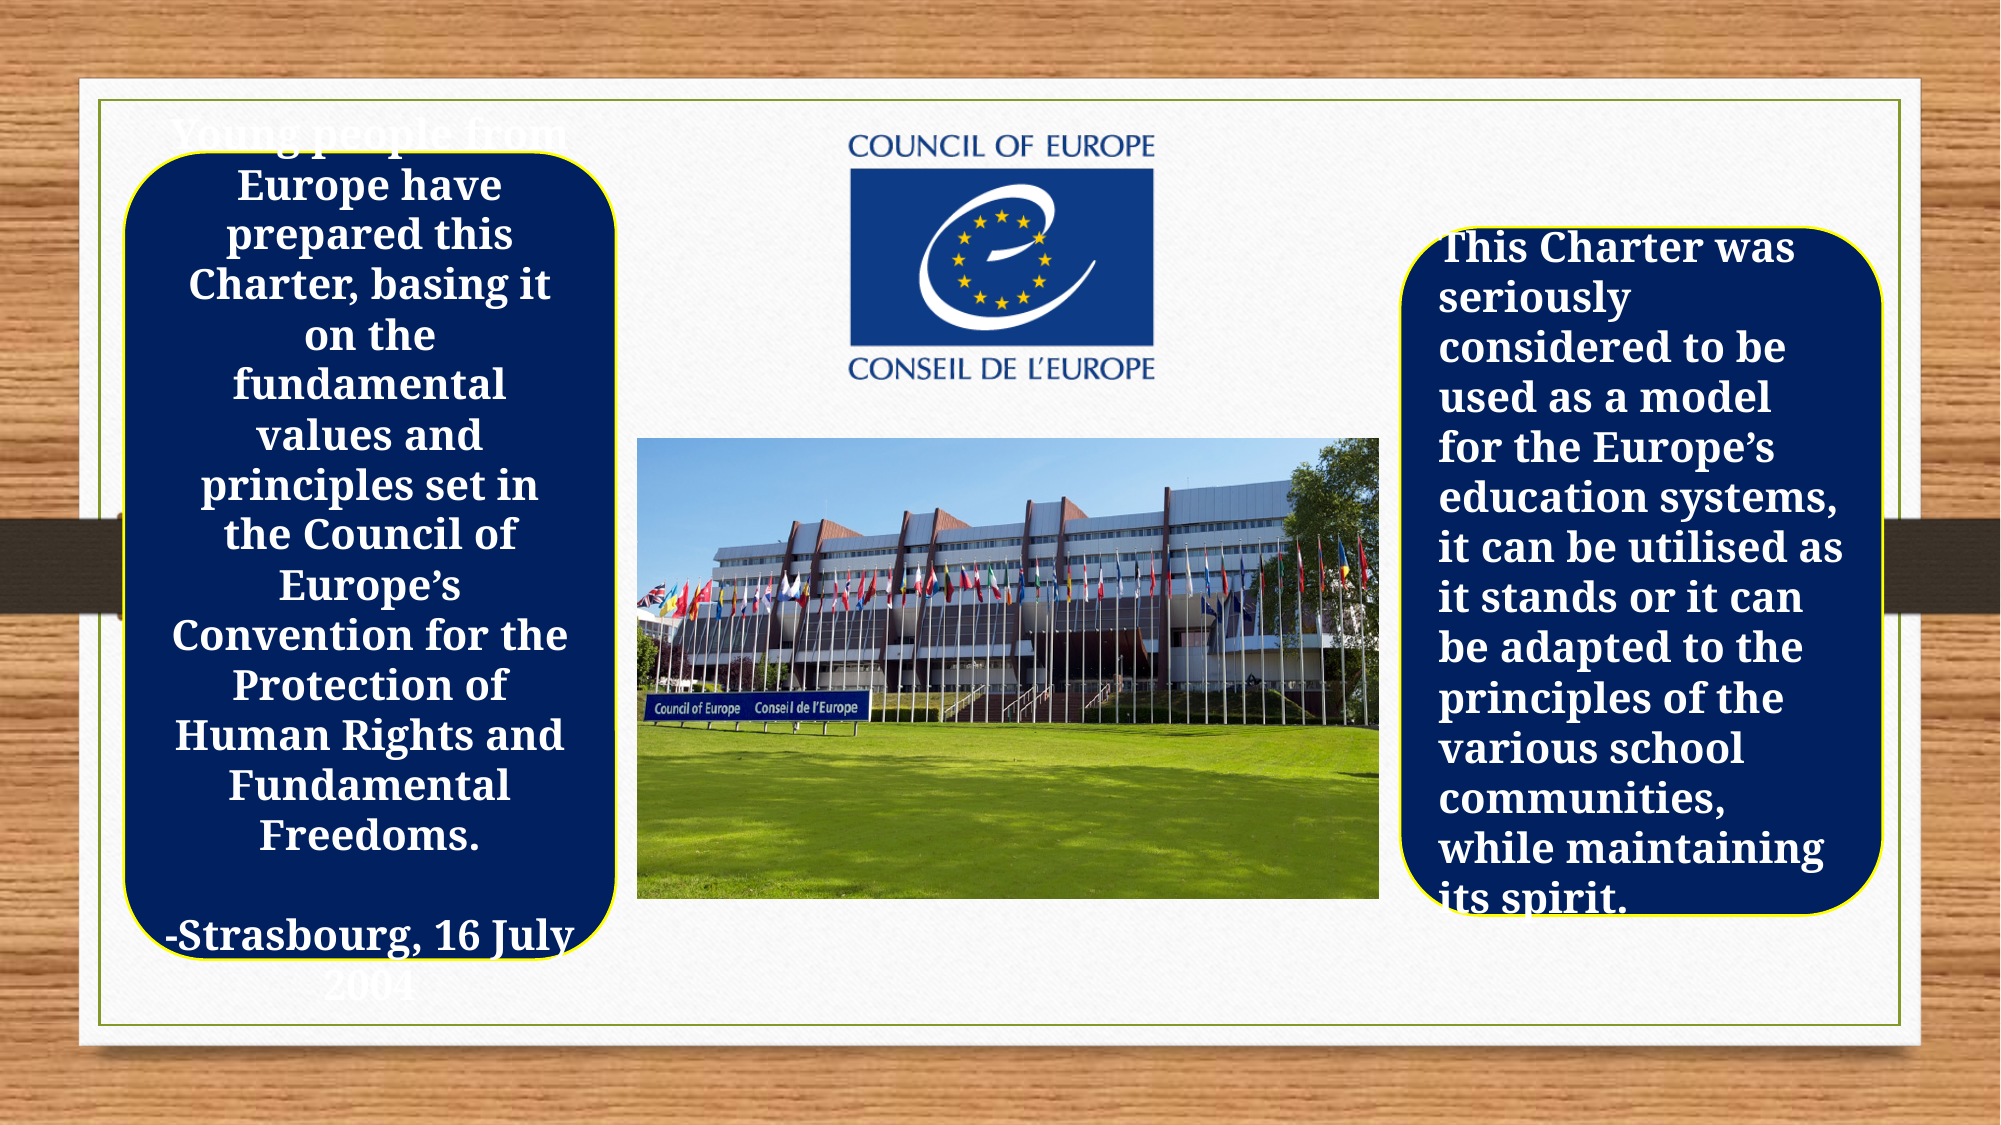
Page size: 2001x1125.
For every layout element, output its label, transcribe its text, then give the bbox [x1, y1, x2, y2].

picture [0, 0, 2001, 1125]
text_box This Charter was seriously considered to be used as a model for the Europe’s education systems, it can be utilised as it stands or it can be adapted to the principles of the various school communities, while maintaining its spirit. [1398, 225, 1885, 917]
title [0, 777, 122, 878]
text_box Young people from Europe have prepared this Charter, basing it on the fundamental values and principles set in the Council of Europe’s Convention for the Protection of Human Rights and Fundamental Freedoms. -Strasbourg, 16 July 2004 [122, 150, 618, 961]
